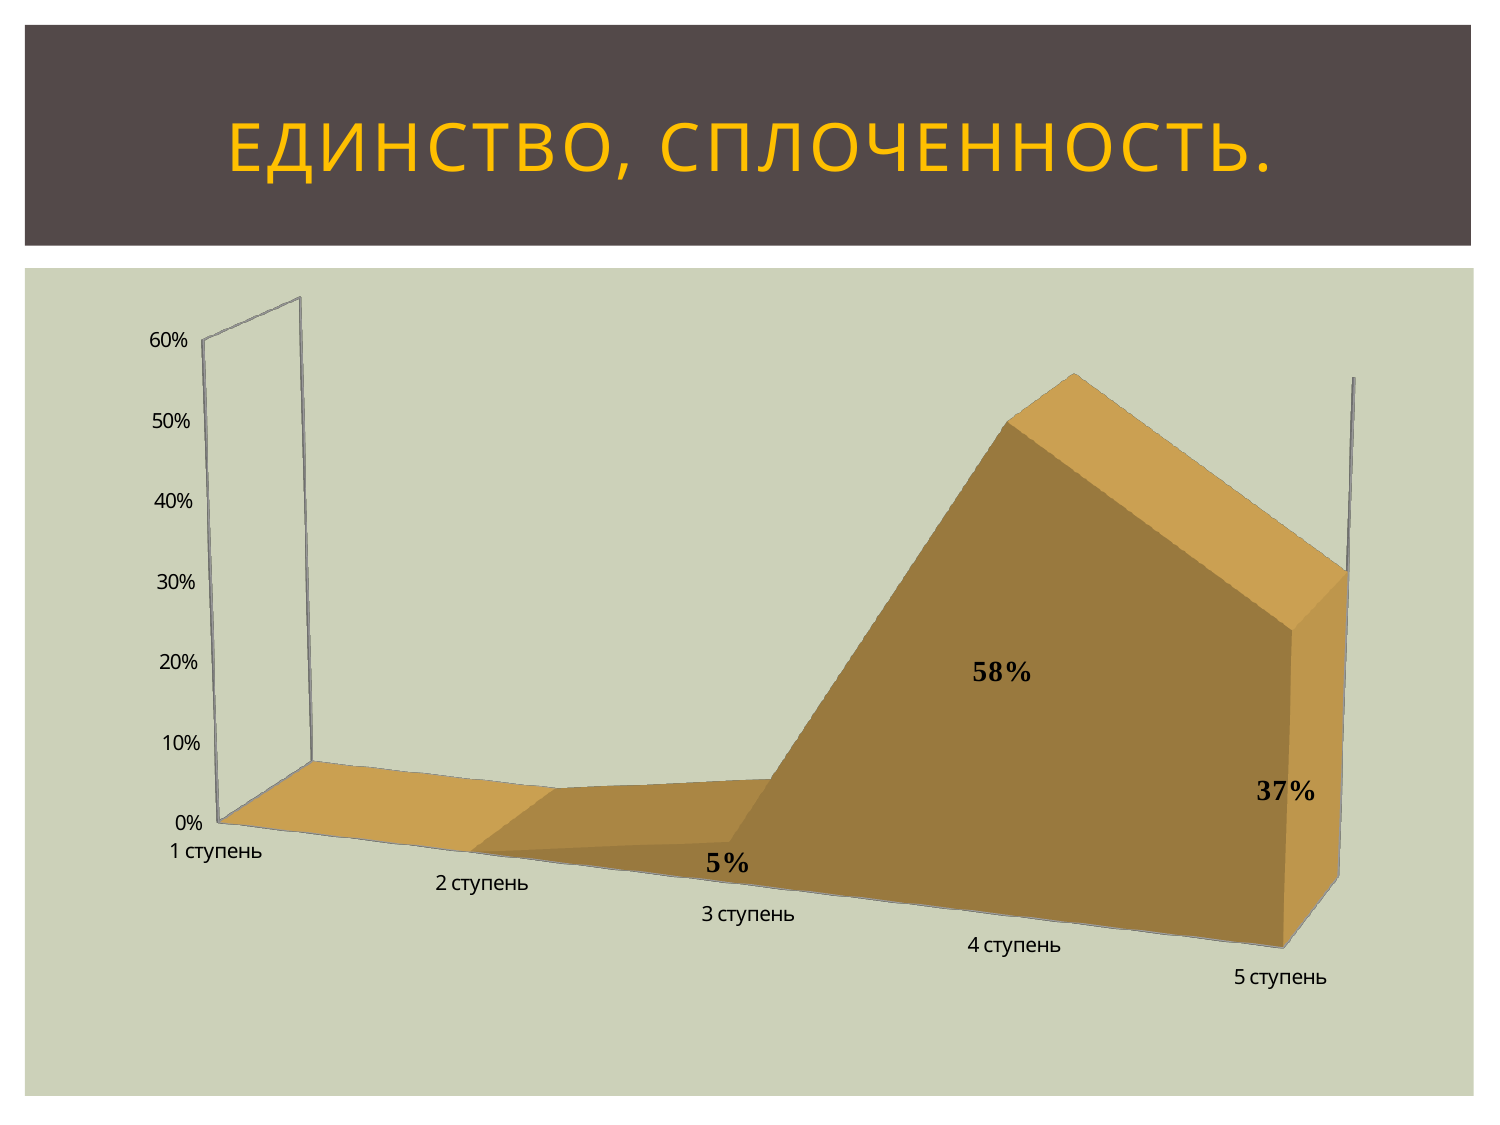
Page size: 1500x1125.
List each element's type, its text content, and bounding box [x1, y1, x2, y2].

chart [62, 281, 1442, 1006]
title Единство, сплоченность. [62, 58, 1438, 232]
